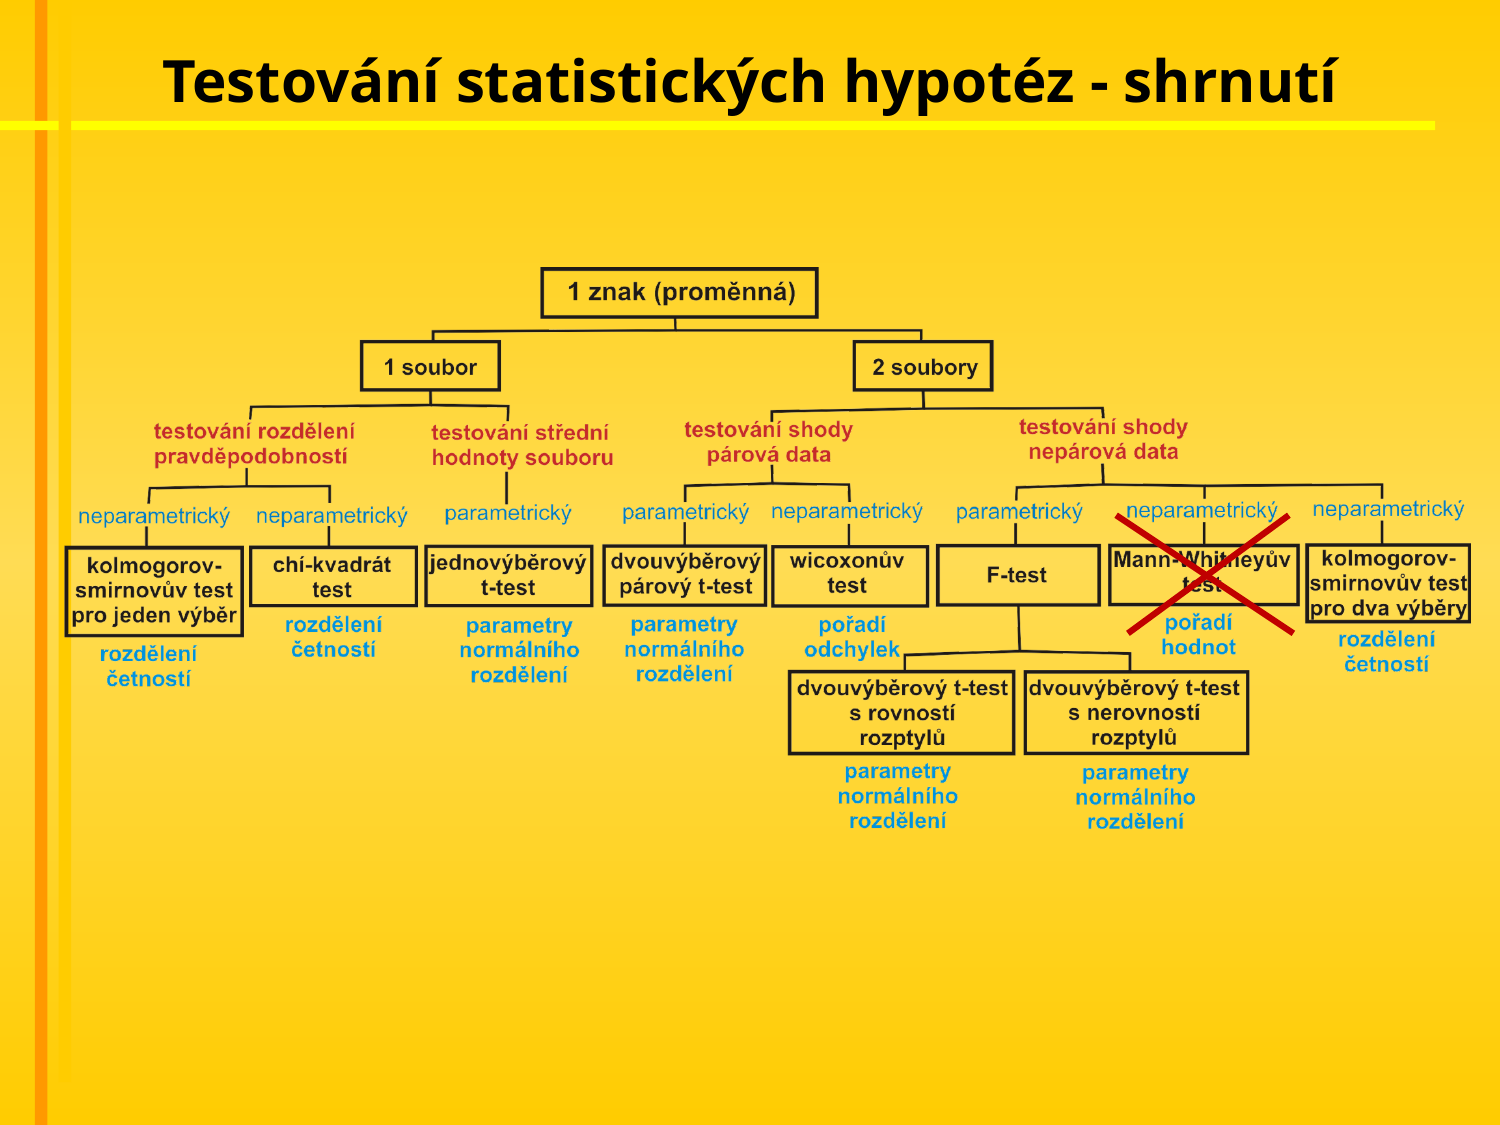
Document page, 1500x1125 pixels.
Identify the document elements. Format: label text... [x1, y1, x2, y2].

picture [64, 266, 1471, 829]
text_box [1115, 514, 1126, 634]
title Testování statistických hypotéz - shrnutí [75, 45, 1425, 114]
picture [1092, 821, 1098, 829]
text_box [1127, 514, 1290, 634]
picture [854, 820, 862, 829]
